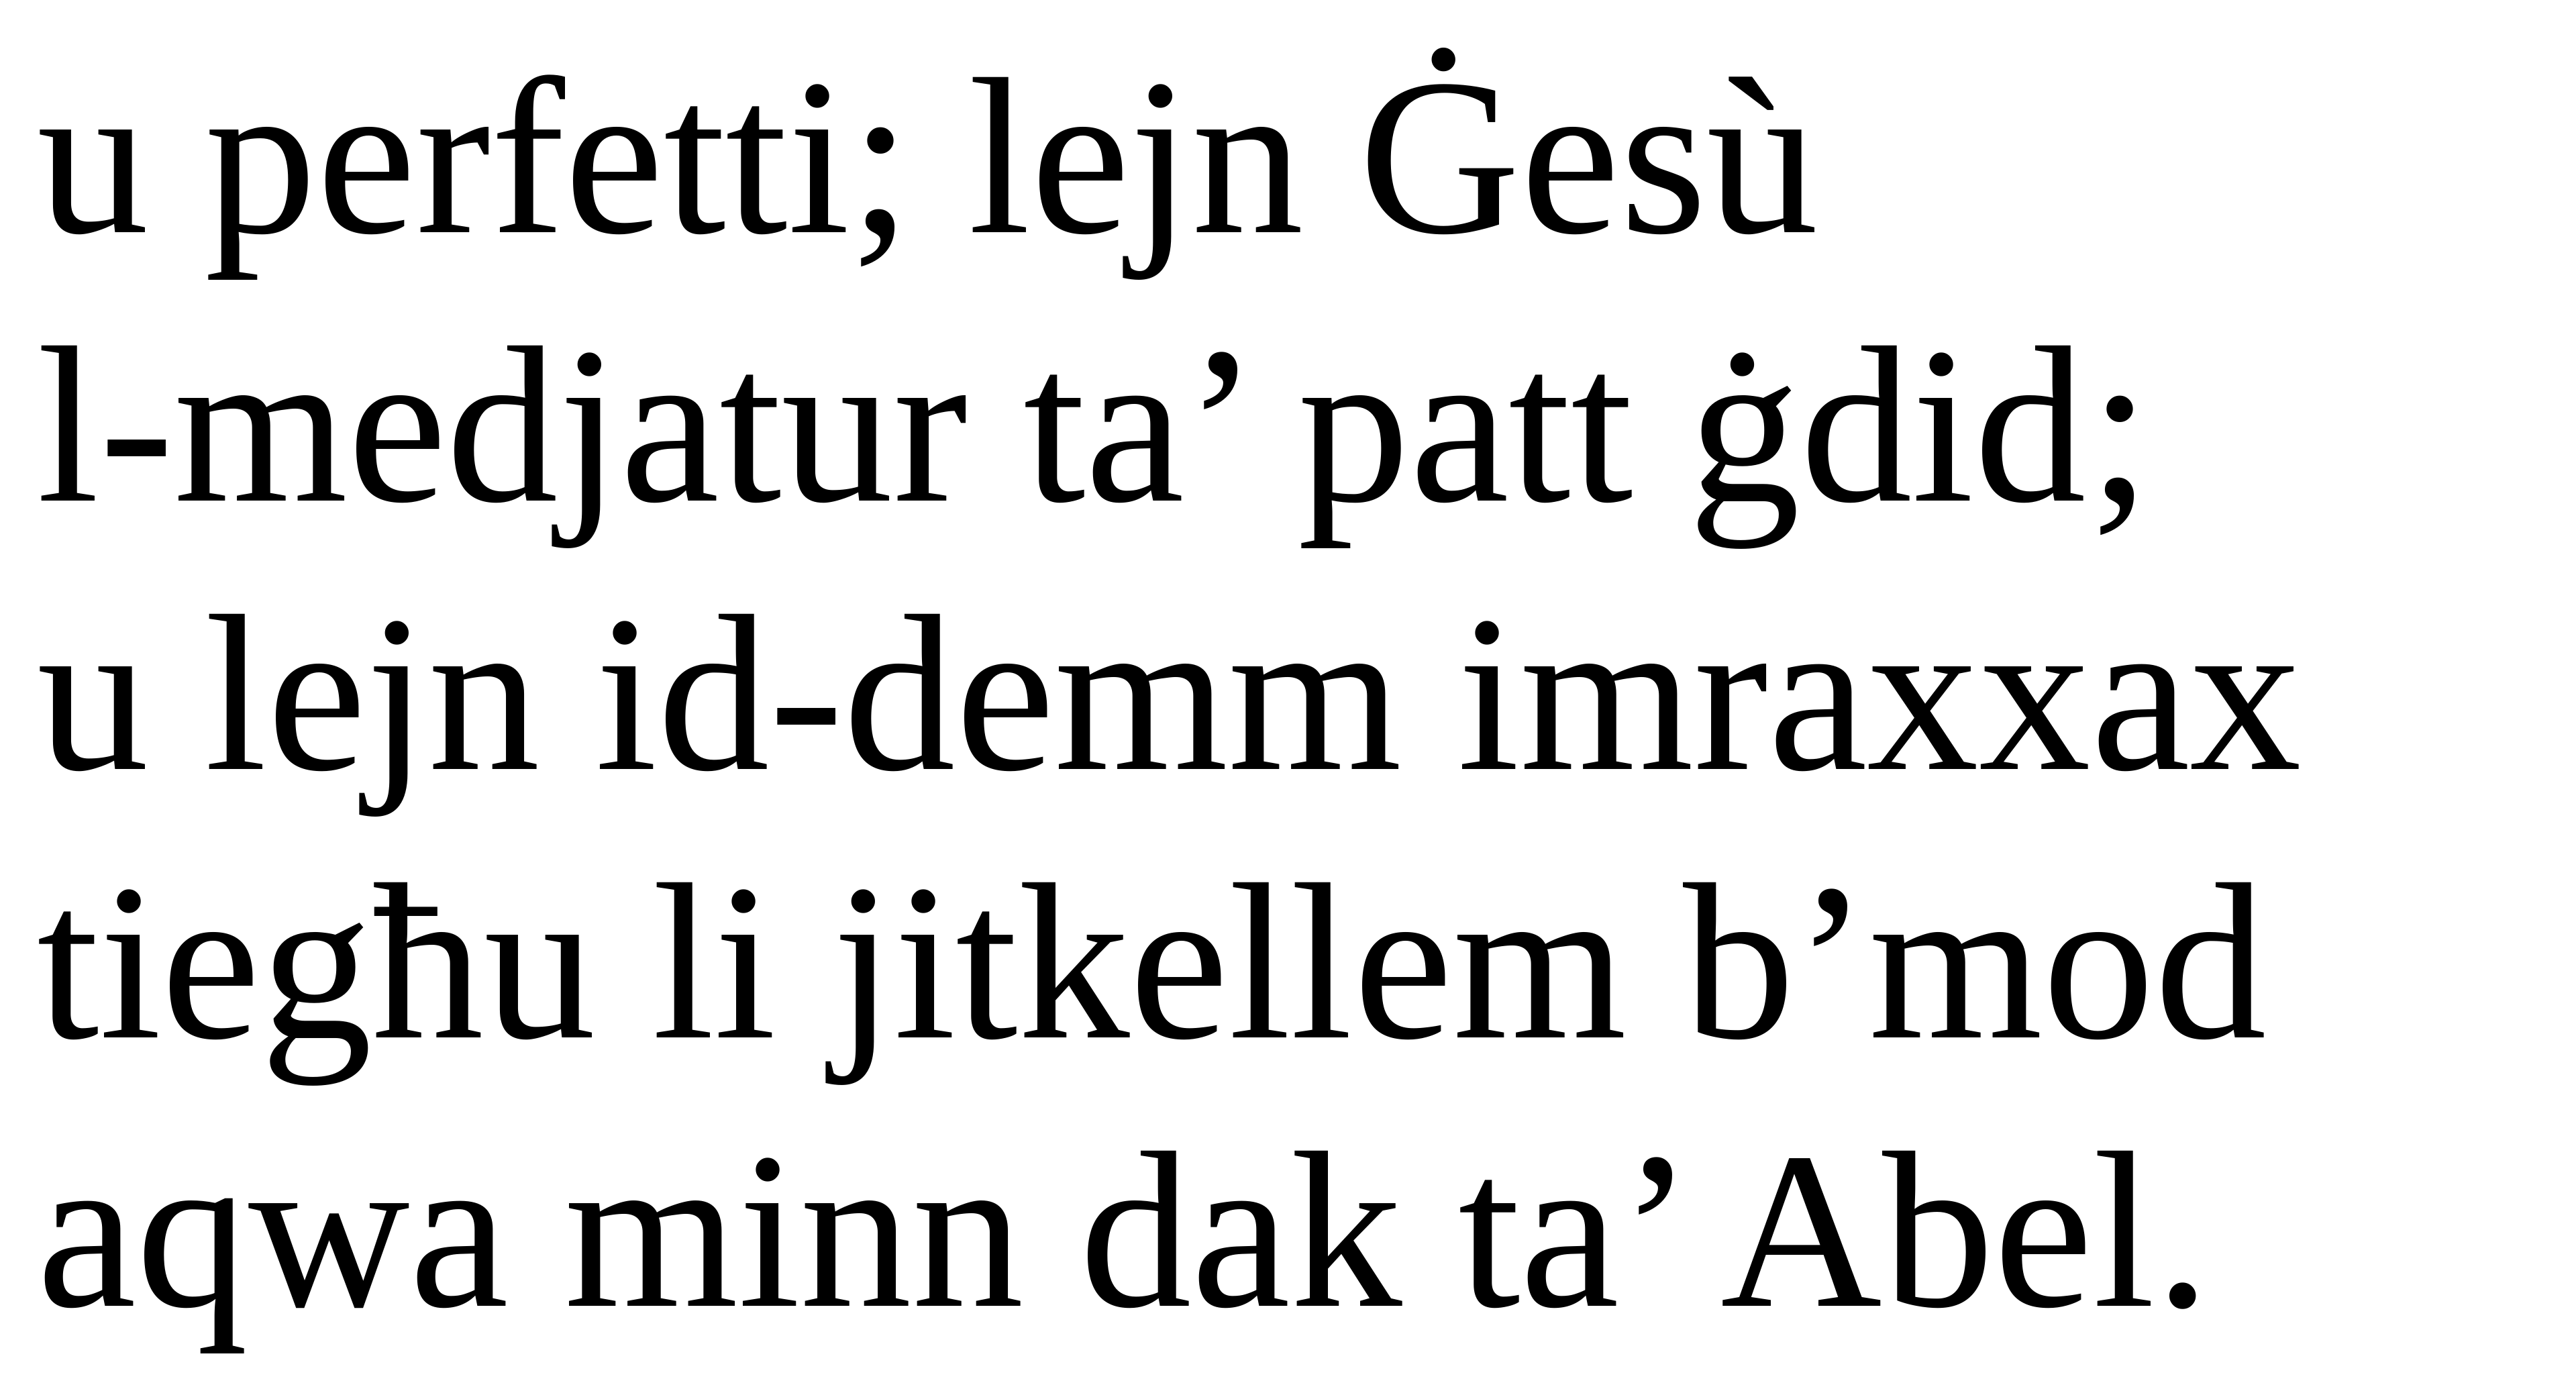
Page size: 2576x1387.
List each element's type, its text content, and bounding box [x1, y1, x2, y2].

text_box u perfetti; lejn Ġesù l-medjatur ta’ patt ġdid; u lejn id-demm imraxxax tiegħu li jitkellem b’mod aqwa minn dak ta’ Abel. [28, 3, 2540, 1356]
